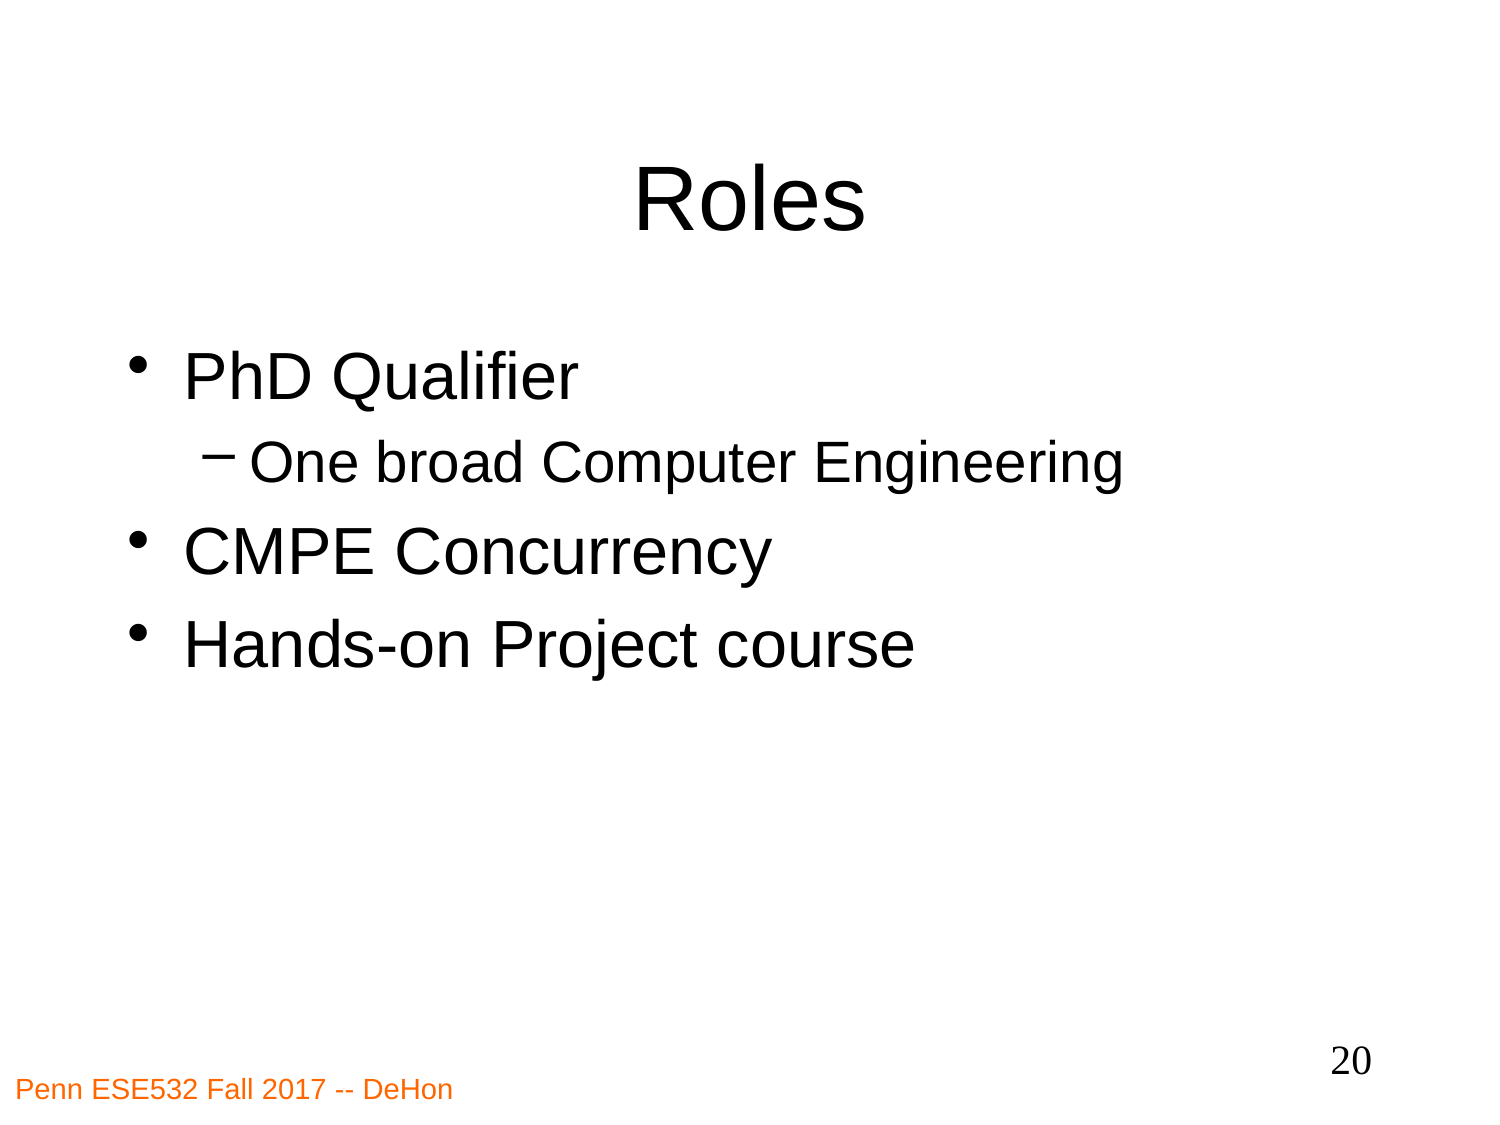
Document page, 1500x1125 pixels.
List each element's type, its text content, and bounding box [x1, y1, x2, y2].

slide_number Penn ESE532 Fall 2017 -- DeHon [0, 1062, 688, 1125]
title Roles [112, 99, 1388, 288]
list PhD Qualifier One broad Computer Engineering CMPE Concurrency Hands-on Project course [112, 324, 1388, 1001]
slide_number 20 [1074, 1024, 1388, 1101]
